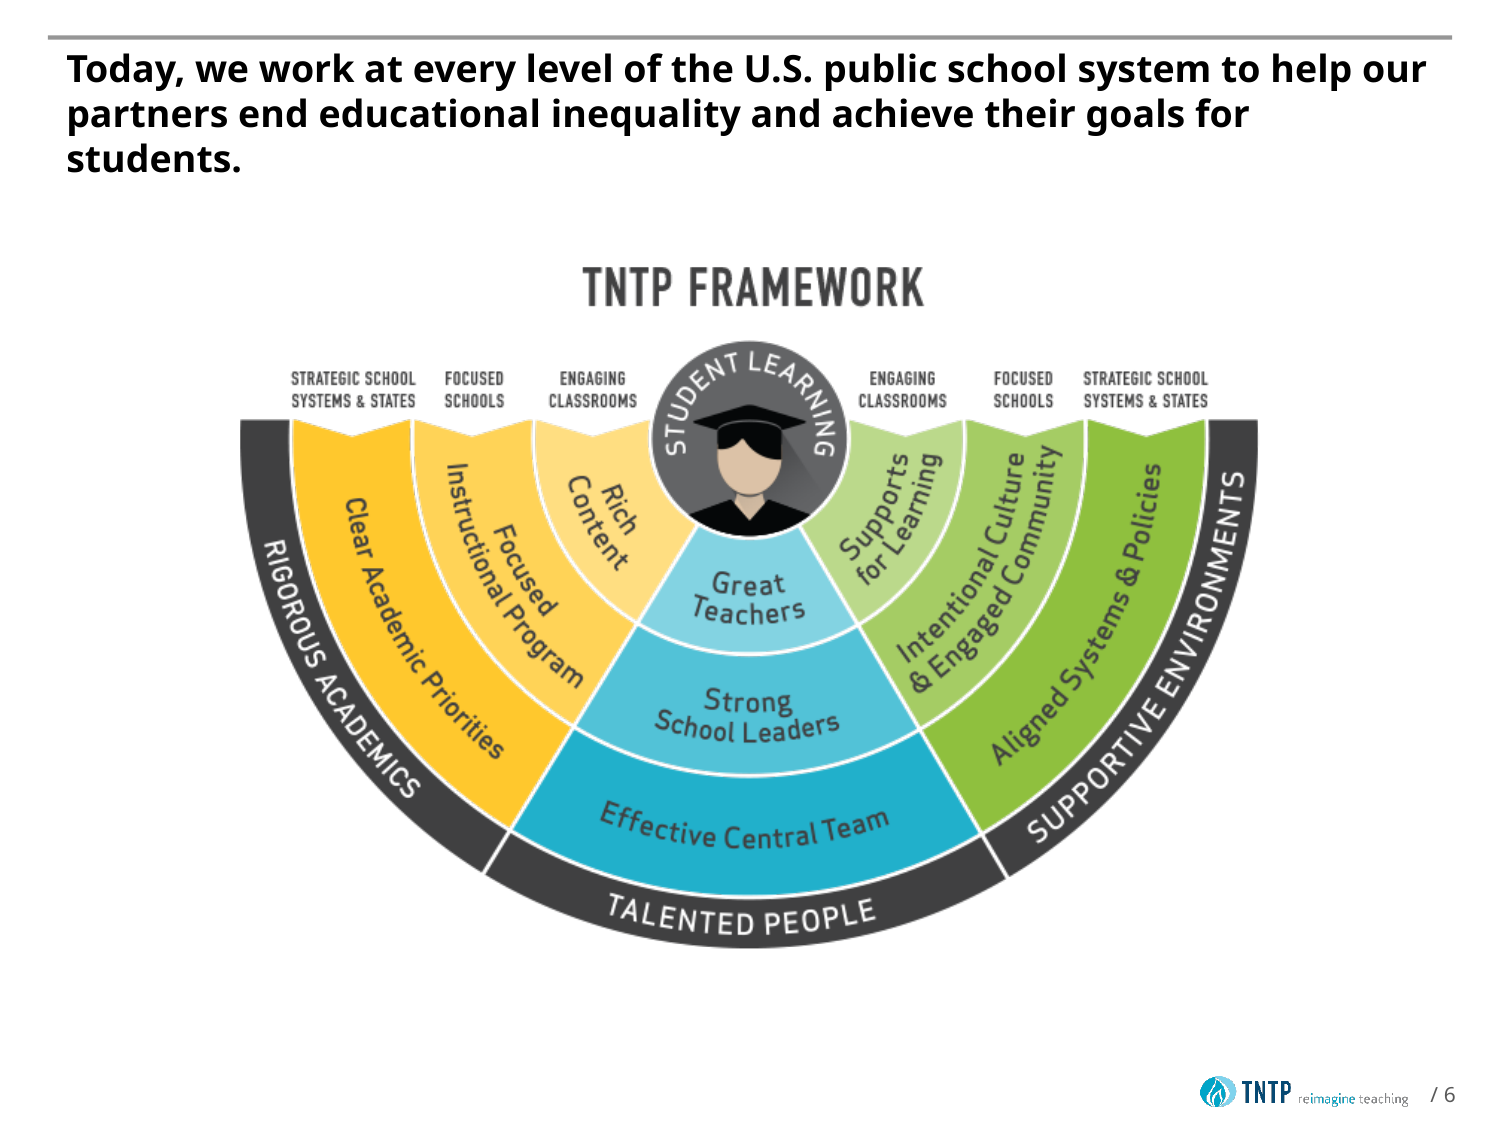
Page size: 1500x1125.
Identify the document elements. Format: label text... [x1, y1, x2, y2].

picture [238, 187, 1261, 951]
picture [1200, 1076, 1408, 1107]
title Today, we work at every level of the U.S. public school system to help our partners end educational inequality and achieve their goals for students. [51, 37, 1449, 176]
